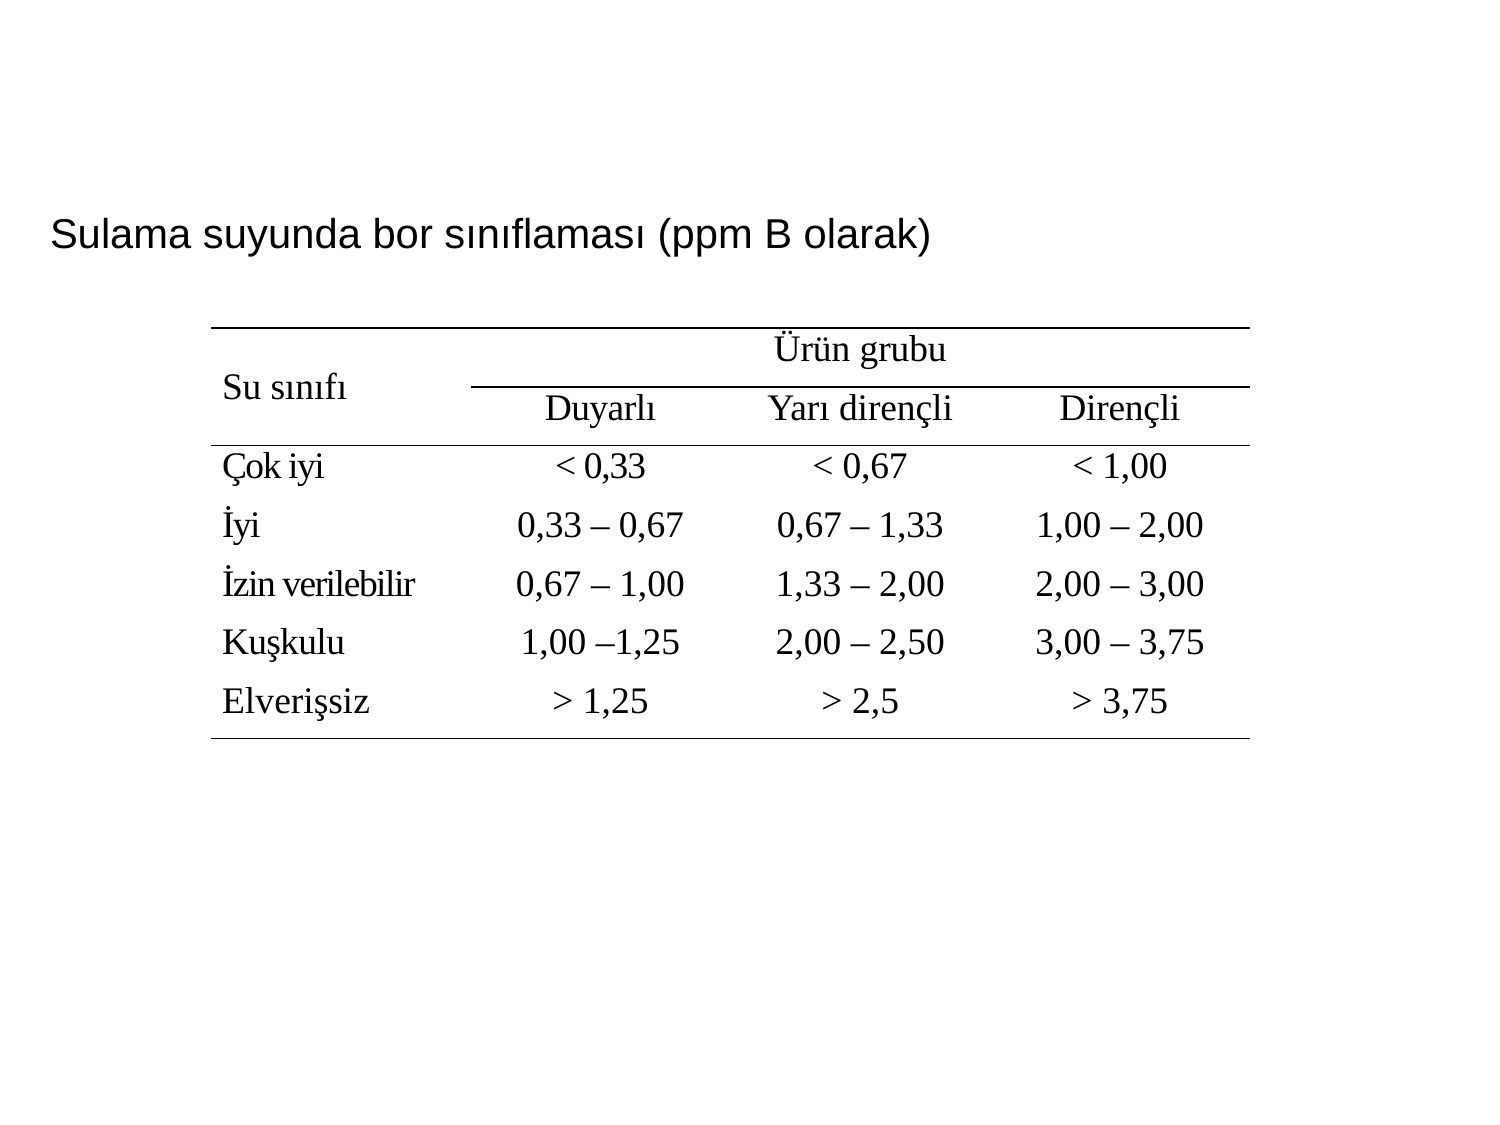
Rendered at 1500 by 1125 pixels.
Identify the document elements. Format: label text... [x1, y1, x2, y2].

table_cell > 1,25 [471, 680, 730, 738]
table_cell 1,00 – 2,00 [990, 504, 1250, 563]
table_cell 0,67 – 1,33 [730, 504, 990, 563]
table_cell İyi [211, 504, 471, 563]
table_cell 3,00 – 3,75 [990, 621, 1250, 680]
table_cell Yarı dirençli [730, 388, 990, 445]
table_header Ürün grubu [471, 329, 1250, 386]
table_cell Çok iyi [211, 446, 471, 504]
table_cell 2,00 – 2,50 [730, 621, 990, 680]
table_cell 2,00 – 3,00 [990, 563, 1250, 621]
table_cell Duyarlı [471, 388, 730, 445]
table_cell > 3,75 [990, 680, 1250, 738]
table_cell < 0,33 [471, 446, 730, 504]
table_cell 1,00 –1,25 [471, 621, 730, 680]
table_cell < 1,00 [990, 446, 1250, 504]
table_cell İzin verilebilir [211, 563, 471, 621]
table_cell < 0,67 [730, 446, 990, 504]
table_cell > 2,5 [730, 680, 990, 738]
table_cell Elverişsiz [211, 680, 471, 738]
table_cell Dirençli [990, 388, 1250, 445]
table_cell Kuşkulu [211, 621, 471, 680]
table_cell 1,33 – 2,00 [730, 563, 990, 621]
table_cell 0,67 – 1,00 [471, 563, 730, 621]
table_header Su sınıfı [211, 329, 471, 445]
text_box Sulama suyunda bor sınıflaması (ppm B olarak) [35, 199, 1500, 310]
table_cell 0,33 – 0,67 [471, 504, 730, 563]
